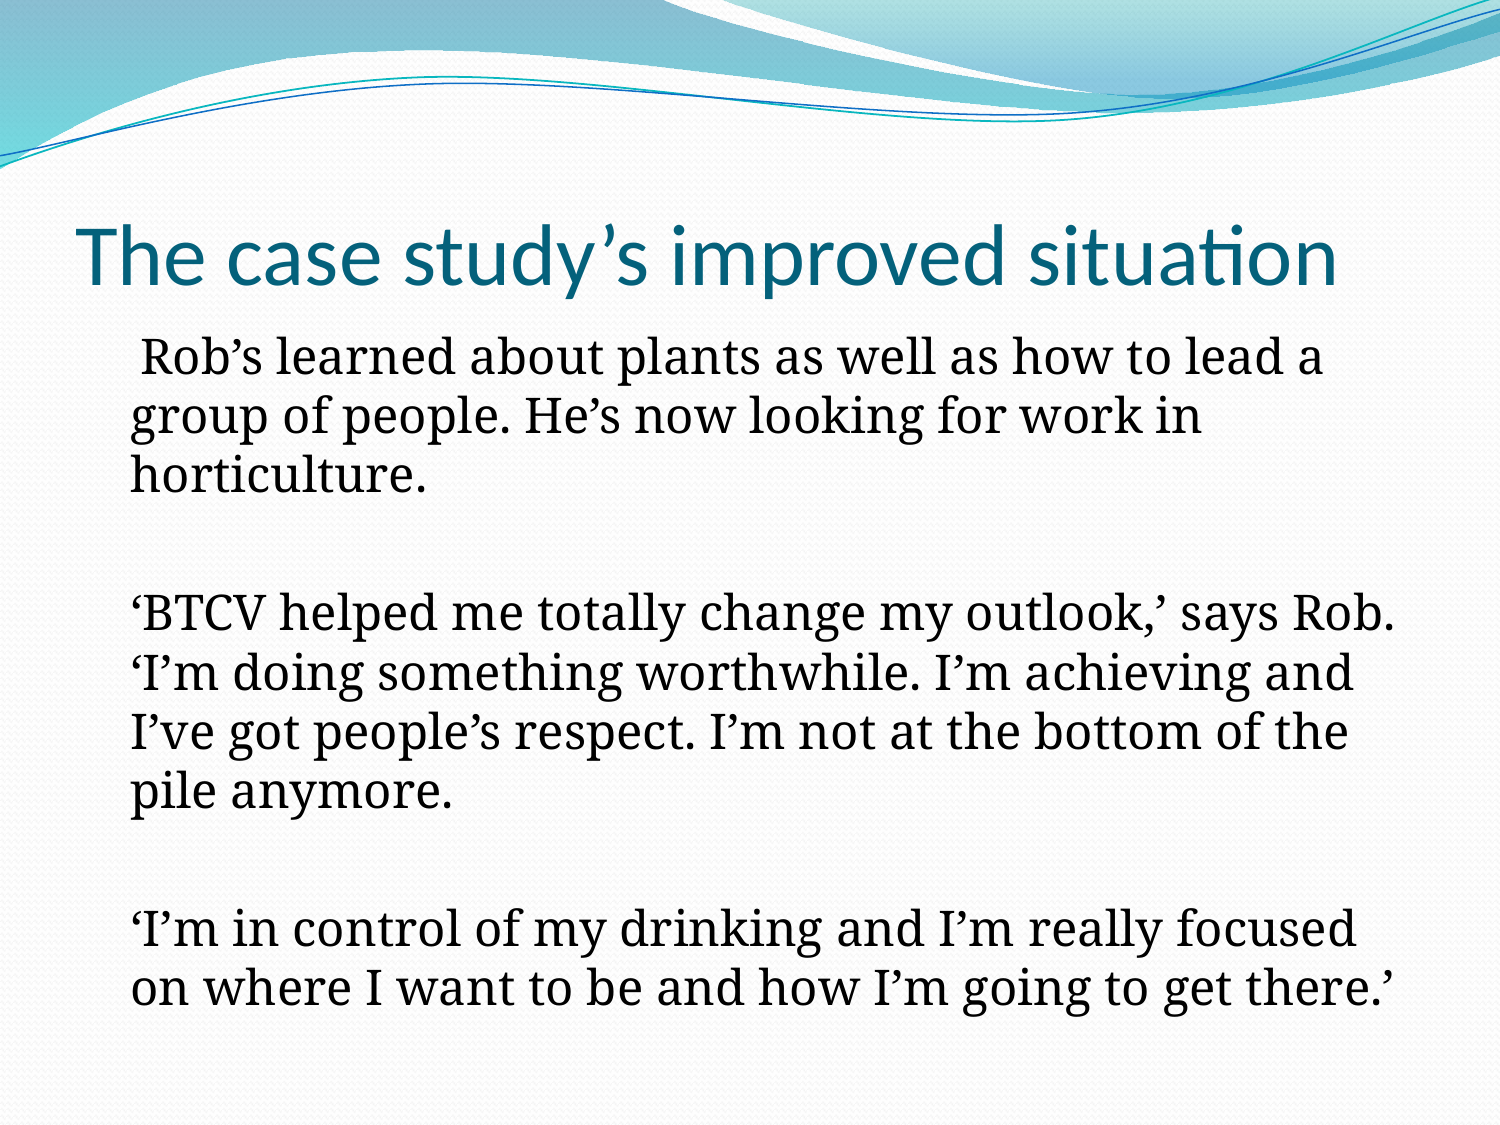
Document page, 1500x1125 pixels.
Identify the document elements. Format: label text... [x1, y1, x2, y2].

title The case study’s improved situation [75, 115, 1425, 303]
list Rob’s learned about plants as well as how to lead a group of people. He’s now looking for work in horticulture. ‘BTCV helped me totally change my outlook,’ says Rob. ‘I’m doing something worthwhile. I’m achieving and I’ve got people’s respect. I’m not at the bottom of the pile anymore. ‘I’m in control of my drinking and I’m really focused on where I want to be and how I’m going to get there.’ [75, 317, 1425, 1038]
